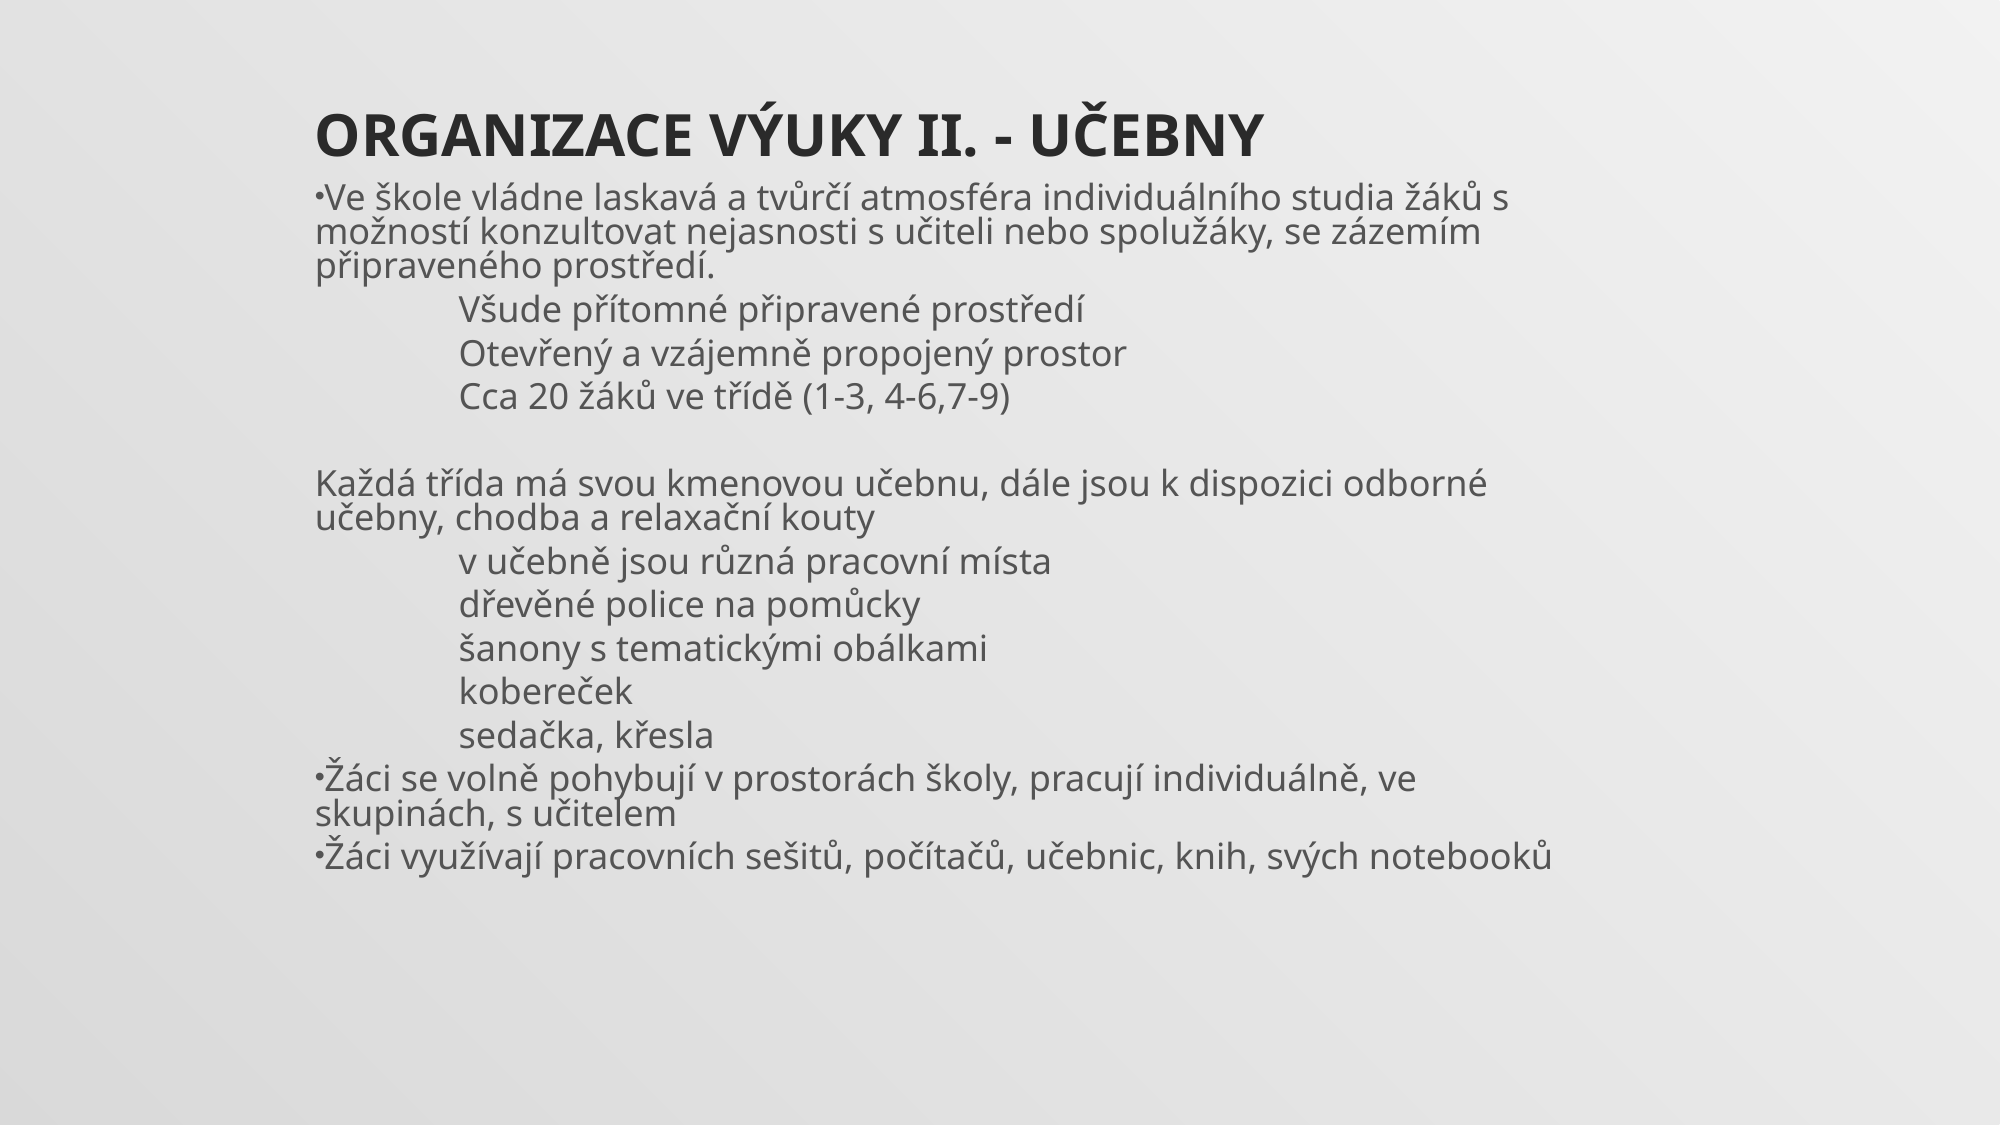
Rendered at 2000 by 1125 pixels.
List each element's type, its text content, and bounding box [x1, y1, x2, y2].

title Organizace výuky II. - učebny [299, 60, 1575, 174]
subtitle Ve škole vládne laskavá a tvůrčí atmosféra individuálního studia žáků s možností konzultovat nejasnosti s učiteli nebo spolužáky, se zázemím připraveného prostředí. Všude přítomné připravené prostředí Otevřený a vzájemně propojený prostor Cca 20 žáků ve třídě (1-3, 4-6,7-9) Každá třída má svou kmenovou učebnu, dále jsou k dispozici odborné učebny, chodba a relaxační kouty v učebně jsou různá pracovní místa dřevěné police na pomůcky šanony s tematickými obálkami kobereček sedačka, křesla Žáci se volně pohybují v prostorách školy, pracují individuálně, ve skupinách, s učitelem Žáci využívají pracovních sešitů, počítačů, učebnic, knih, svých notebooků [299, 174, 1575, 925]
